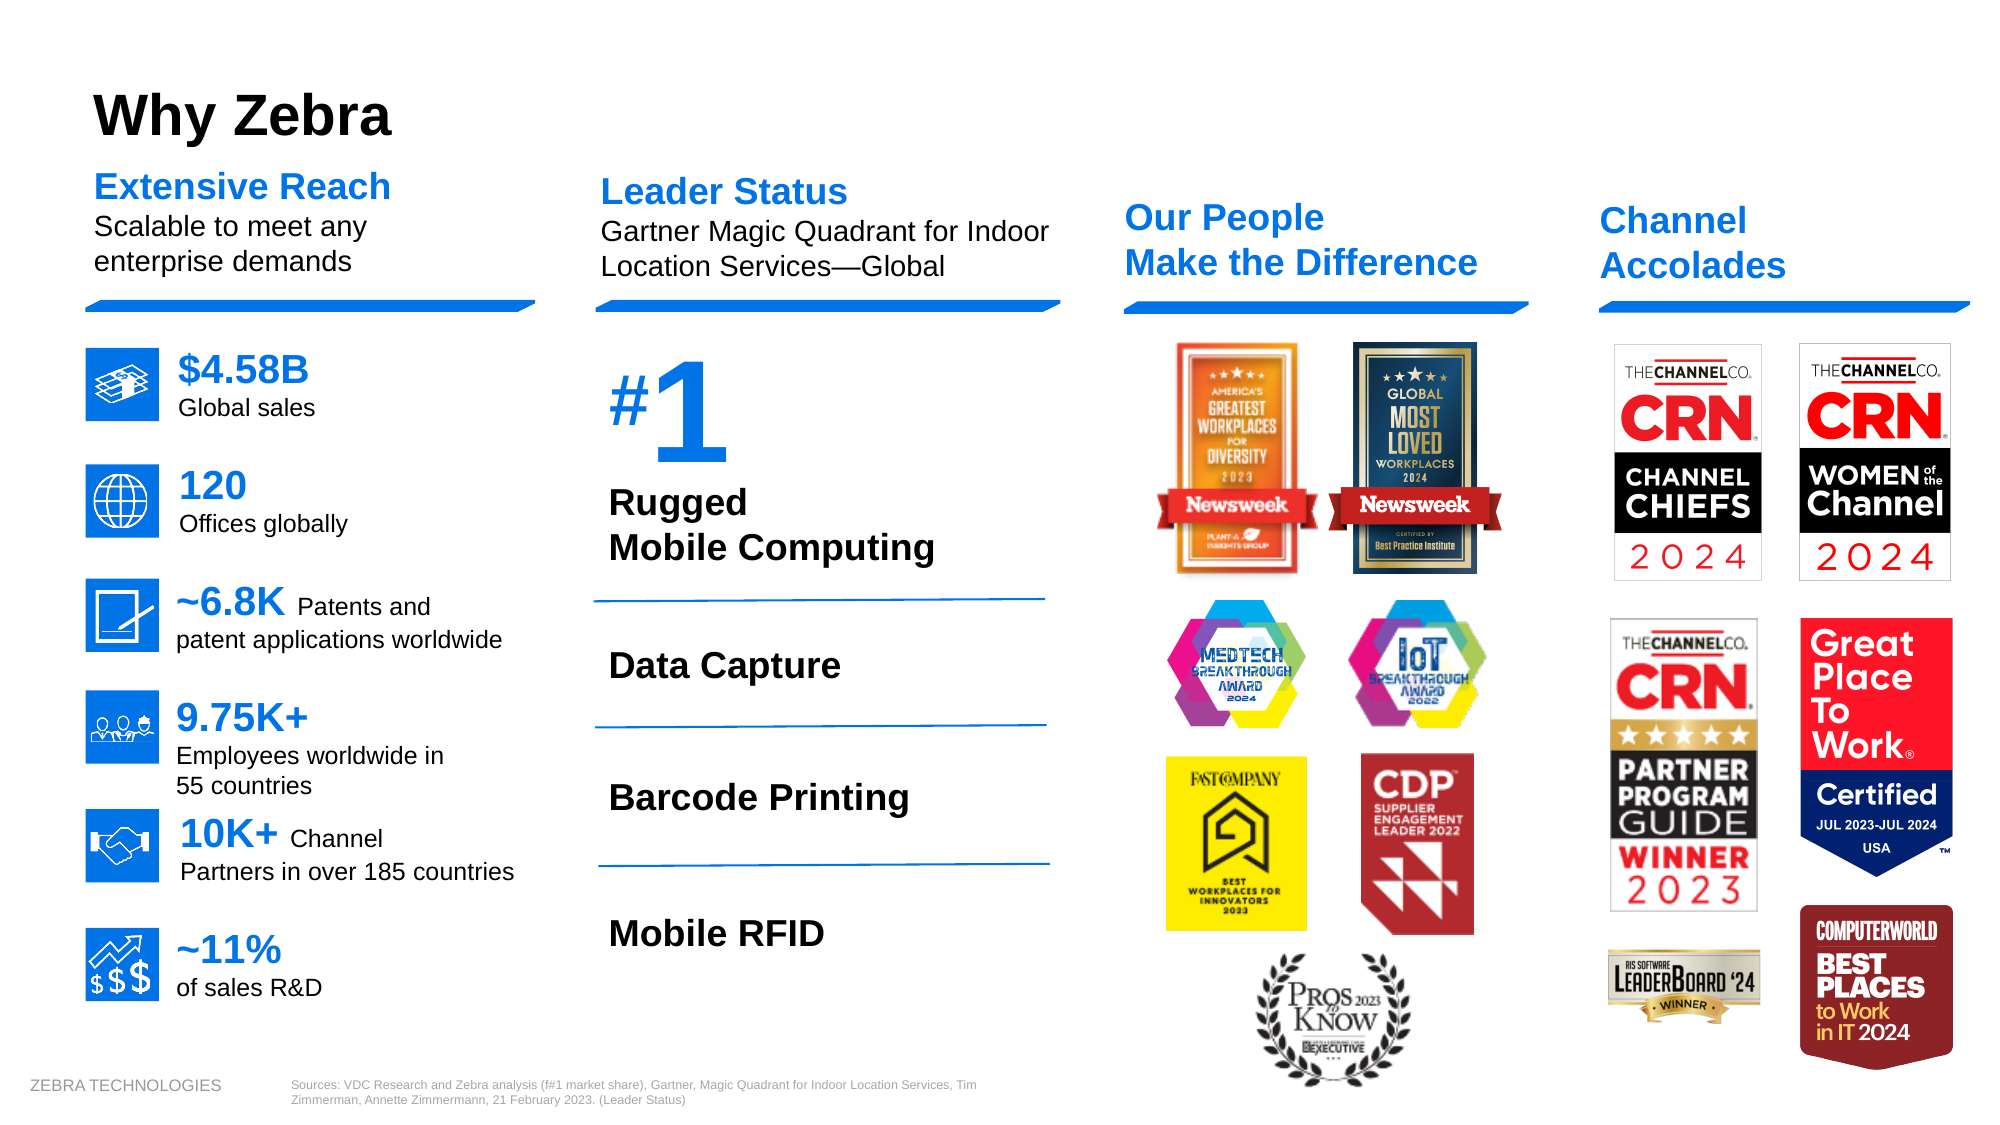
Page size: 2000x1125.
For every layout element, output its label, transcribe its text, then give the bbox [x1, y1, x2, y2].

picture [1610, 618, 1758, 912]
text_box [1598, 301, 1971, 313]
picture [90, 715, 154, 742]
picture [1248, 945, 1420, 1095]
text_box [595, 299, 1061, 312]
text_box Extensive Reach Scalable to meet any enterprise demands [93, 161, 418, 271]
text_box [85, 451, 368, 546]
picture [1167, 600, 1306, 728]
text_box Rugged Mobile Computing [593, 484, 1122, 562]
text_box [85, 799, 536, 896]
picture [1613, 344, 1762, 581]
text_box Sources: VDC Research and Zebra analysis (f#1 market share), Gartner, Magic Quadrant for Indoor Location Services, Tim Zimmerman, Annette Zimmermann, 21 February 2023. (Leader Status) [276, 1069, 1013, 1115]
title Why Zebra [93, 76, 1935, 148]
picture [1348, 600, 1487, 728]
picture [1361, 753, 1474, 935]
picture [95, 590, 154, 643]
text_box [598, 863, 1050, 867]
text_box Channel Accolades [1599, 196, 2000, 276]
picture [1784, 618, 1968, 877]
picture [90, 827, 149, 865]
picture [1157, 342, 1318, 586]
text_box Data Capture [593, 638, 902, 688]
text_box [85, 683, 501, 799]
picture [1166, 756, 1307, 931]
text_box [84, 347, 160, 422]
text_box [85, 915, 339, 1010]
picture [1799, 343, 1951, 581]
picture [88, 935, 150, 994]
text_box Leader Status Gartner Magic Quadrant for Indoor Location Services—Global [600, 167, 1056, 276]
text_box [593, 598, 1046, 602]
picture [94, 364, 149, 403]
picture [1607, 948, 1761, 1024]
text_box #1 [558, 313, 781, 497]
text_box Barcode Printing [593, 765, 927, 827]
picture [1328, 342, 1502, 574]
text_box $4.58B Global sales [163, 335, 337, 429]
text_box [1123, 301, 1529, 314]
text_box Our People Make the Difference [1124, 192, 1581, 276]
text_box Mobile RFID [593, 903, 1021, 960]
picture [1800, 905, 1953, 1070]
text_box [85, 299, 536, 312]
picture [93, 473, 148, 528]
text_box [85, 567, 522, 662]
